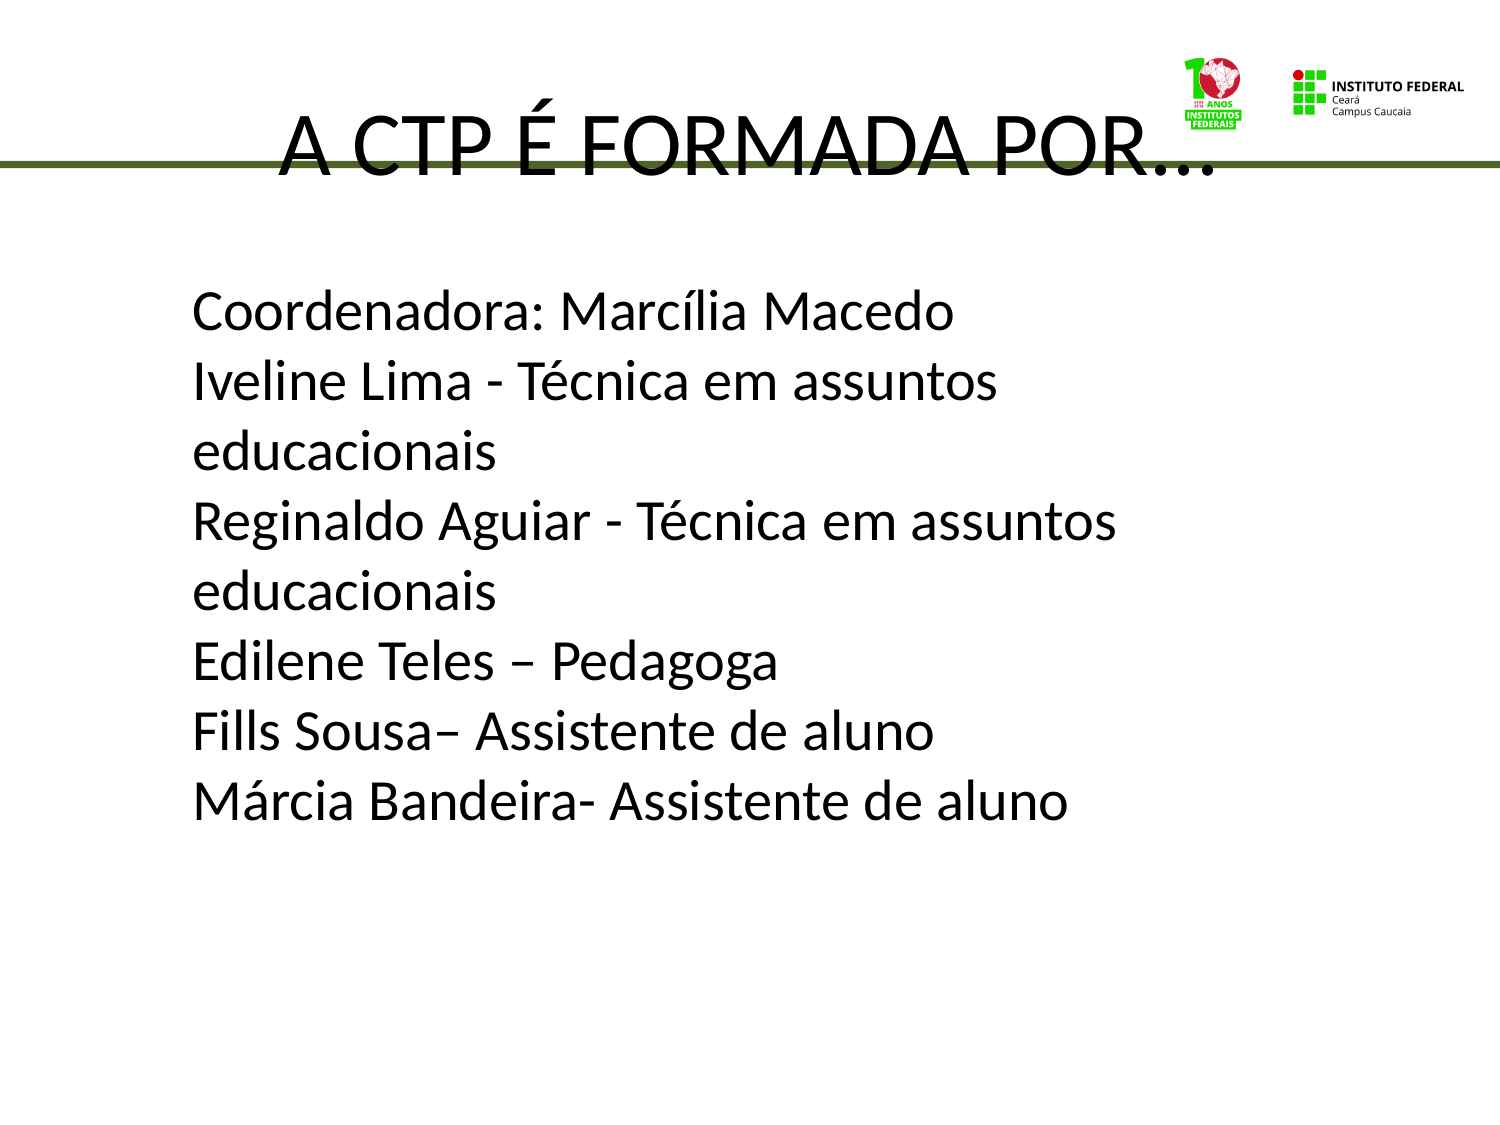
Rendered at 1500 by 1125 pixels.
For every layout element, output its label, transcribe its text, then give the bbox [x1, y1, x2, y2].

text_box A CTP É FORMADA POR... [74, 45, 1425, 233]
picture [1174, 50, 1472, 138]
text_box Coordenadora: Marcília Macedo Iveline Lima - Técnica em assuntos educacionais Reginaldo Aguiar - Técnica em assuntos educacionais Edilene Teles – Pedagoga Fills Sousa– Assistente de aluno Márcia Bandeira- Assistente de aluno [177, 219, 1324, 865]
text_box [0, 159, 74, 170]
text_box [1425, 159, 1500, 170]
